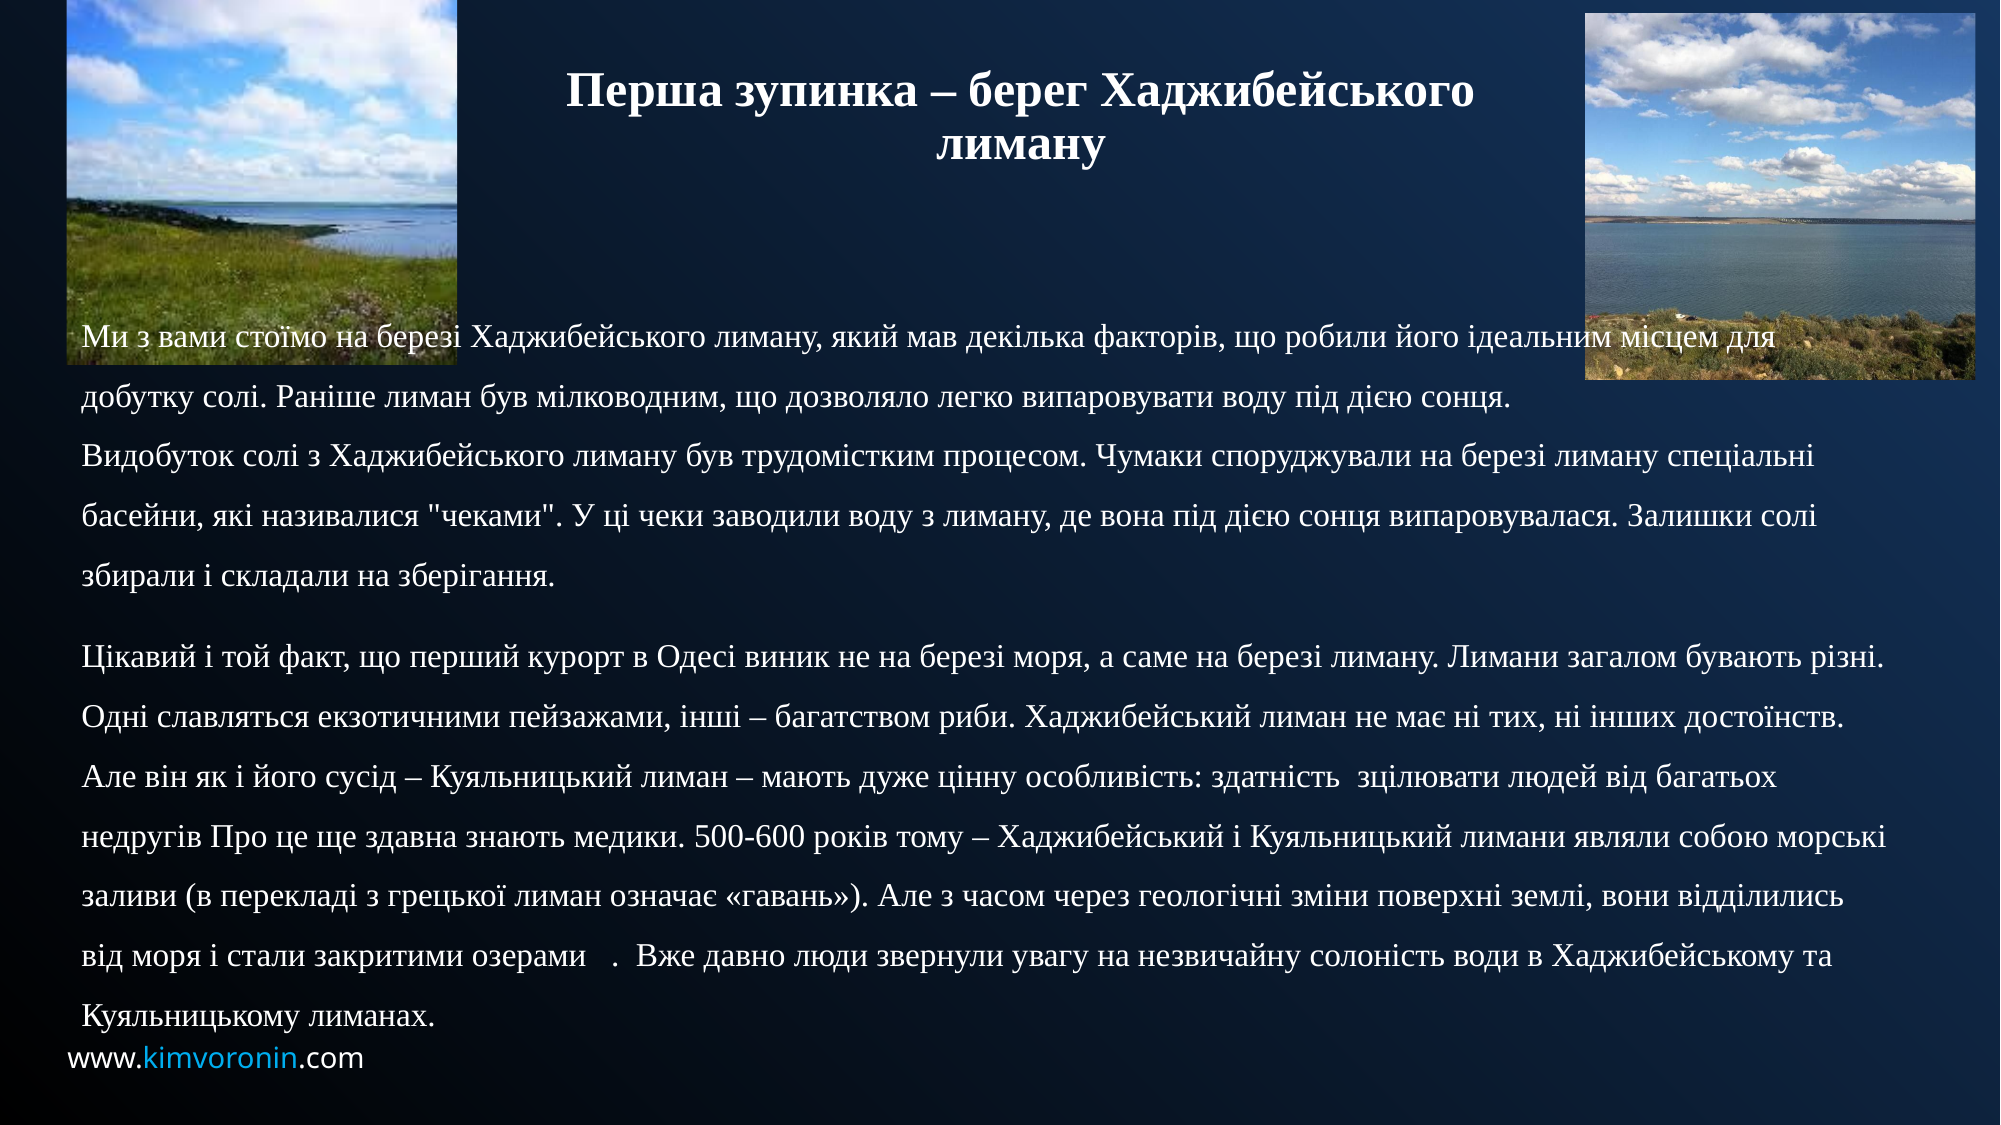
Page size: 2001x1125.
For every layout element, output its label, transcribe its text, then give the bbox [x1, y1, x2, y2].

picture [1585, 13, 1976, 380]
picture [66, 0, 458, 365]
list Перша зупинка – берег Хаджибейського лиману [481, 55, 1561, 180]
list Ми з вами стоїмо на березі Хаджибейського лиману, який мав декілька факторів, що робили його ідеальним місцем для добутку солі. Раніше лиман був мілководним, що дозволяло легко випаровувати воду під дією сонця. Видобуток солі з Хаджибейського лиману був трудомістким процесом. Чумаки споруджували на березі лиману спеціальні басейни, які називалися "чеками". У ці чеки заводили воду з лиману, де вона під дією сонця випаровувалася. Залишки солі збирали і складали на зберігання. Цікавий і той факт, що перший курорт в Одесі виник не на березі моря, а саме на березі лиману. Лимани загалом бувають різні. Одні славляться екзотичними пейзажами, інші – багатством риби. Хаджибейський лиман не має ні тих, ні інших достоїнств. Але він як і його сусід – Куяльницький лиман – мають дуже цінну особливість: здатність зцілювати людей від багатьох недругів Про це ще здавна знають медики. 500-600 років тому – Хаджибейський і Куяльницький лимани являли собою морські заливи (в перекладі з грецької лиман означає «гавань»). Але з часом через геологічні зміни поверхні землі, вони відділились від моря і стали закритими озерами . Вже давно люди звернули увагу на незвичайну солоність води в Хаджибейському та Куяльницькому лиманах. [66, 286, 1905, 1050]
